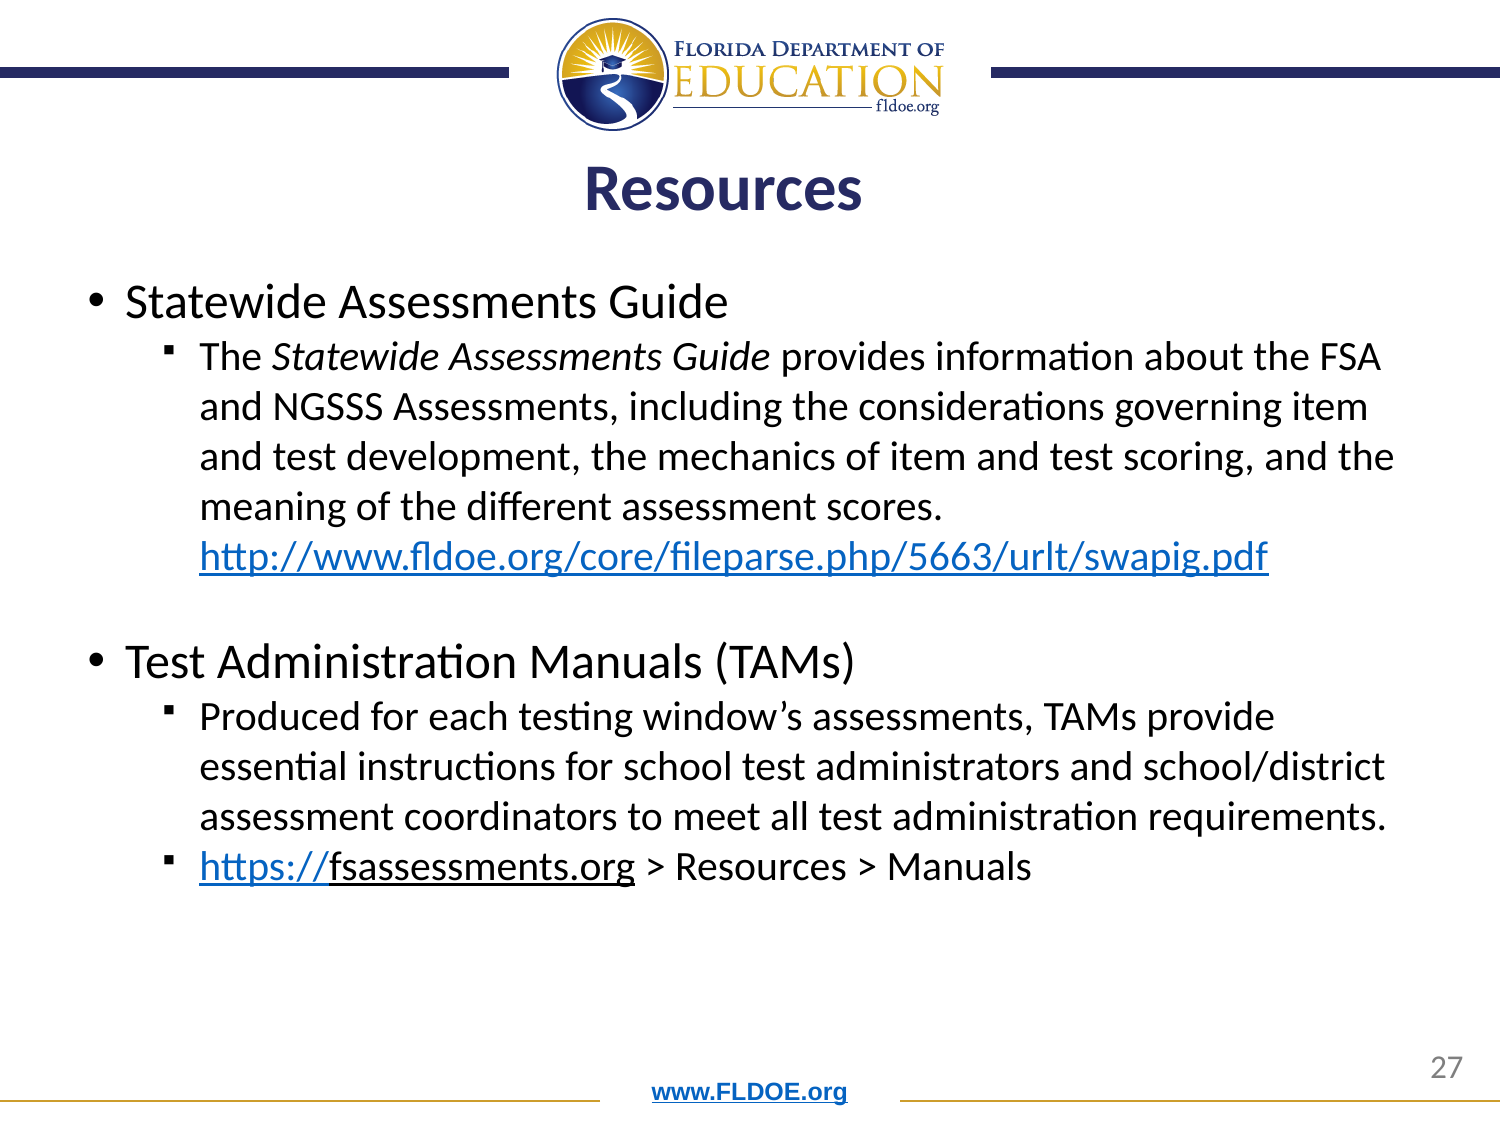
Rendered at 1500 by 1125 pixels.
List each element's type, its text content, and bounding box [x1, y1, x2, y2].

title Resources [77, 129, 1372, 233]
text_box Statewide Assessments Guide The Statewide Assessments Guide provides information about the FSA and NGSSS Assessments, including the considerations governing item and test development, the mechanics of item and test scoring, and the meaning of the different assessment scores. http://www.fldoe.org/core/fileparse.php/5663/urlt/swapig.pdf Test Administration Manuals (TAMs) Produced for each testing window’s assessments, TAMs provide essential instructions for school test administrators and school/district assessment coordinators to meet all test administration requirements. https://fsassessments.org > Resources > Manuals [72, 261, 1431, 1045]
picture [538, 3, 962, 129]
